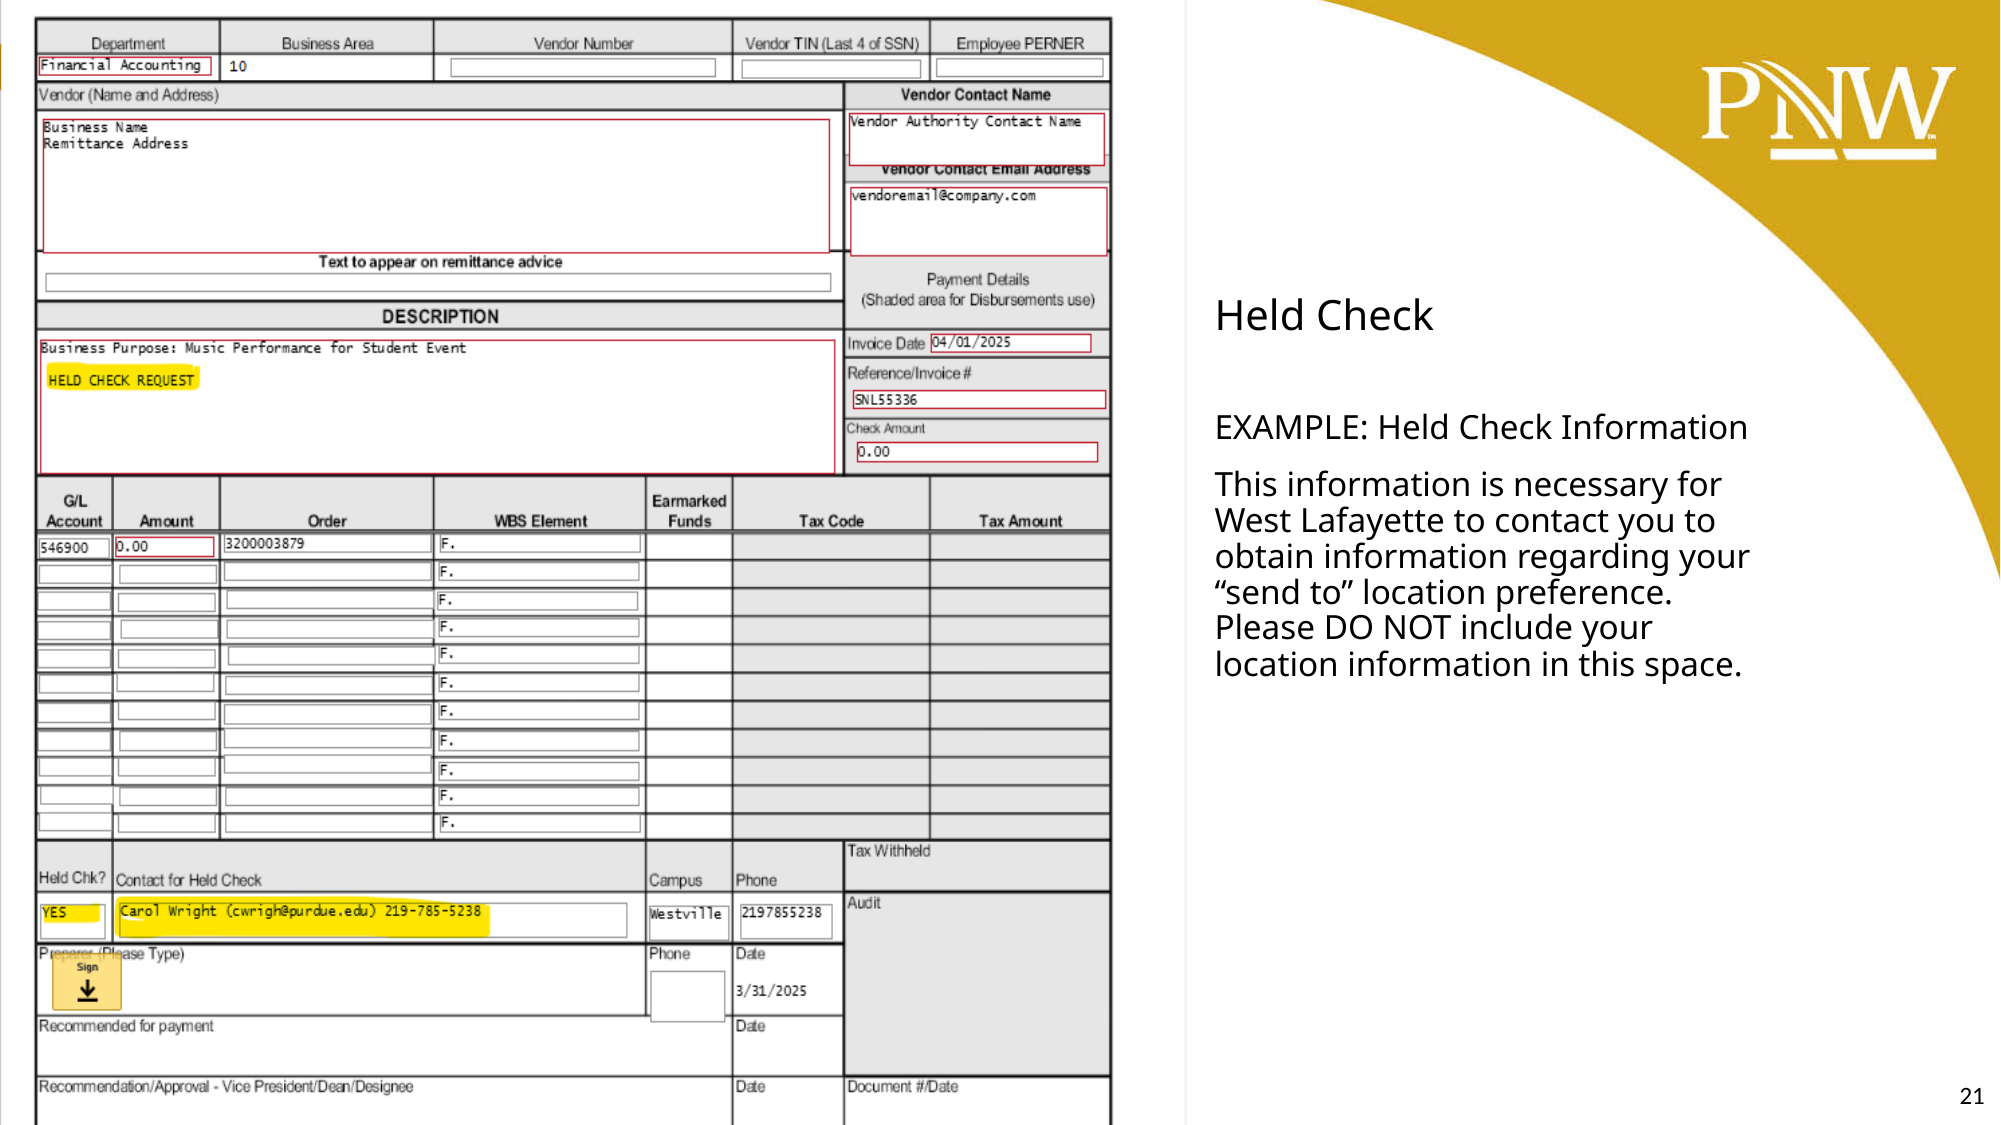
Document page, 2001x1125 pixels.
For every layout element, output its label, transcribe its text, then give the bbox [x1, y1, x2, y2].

title Held Check [1199, 248, 1534, 386]
slide_number 21 [1550, 1065, 2000, 1125]
list EXAMPLE: Held Check Information This information is necessary for West Lafayette to contact you to obtain information regarding your “send to” location preference. Please DO NOT include your location information in this space. [1199, 403, 1768, 722]
picture [0, 0, 2001, 1125]
